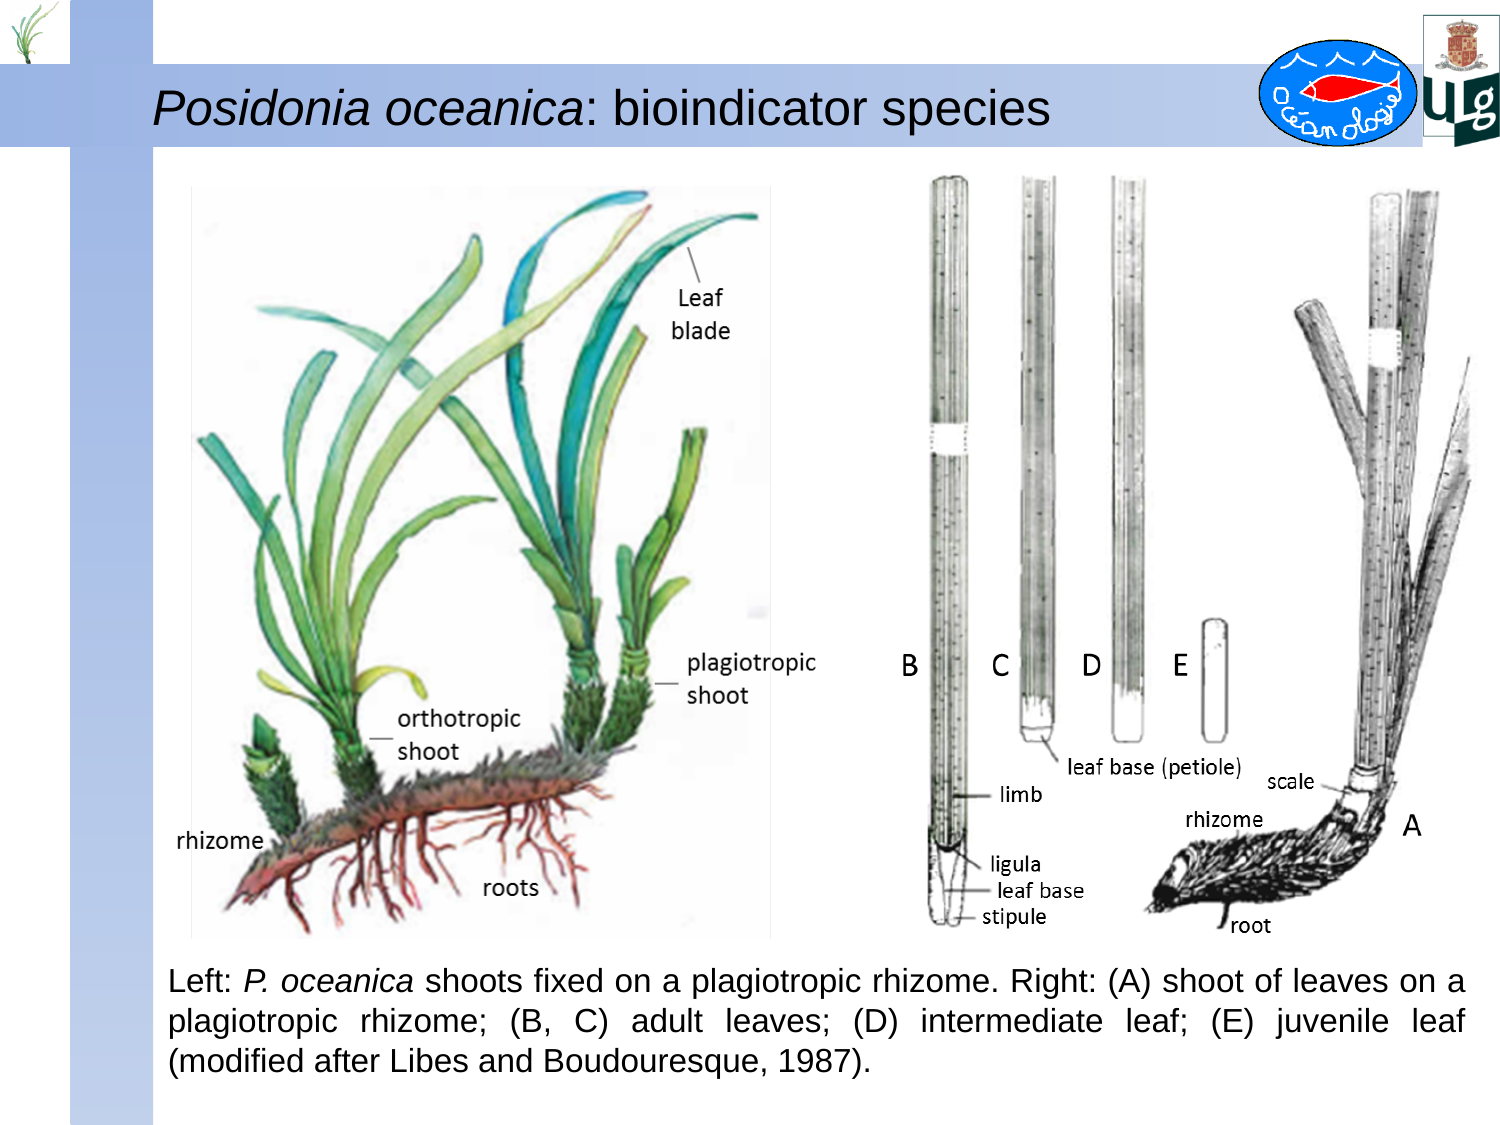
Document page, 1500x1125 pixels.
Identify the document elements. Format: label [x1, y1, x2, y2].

picture [879, 164, 1483, 953]
text_box [1257, 14, 1500, 147]
picture [94, 186, 857, 939]
picture [10, 0, 61, 64]
text_box [0, 0, 1500, 1125]
